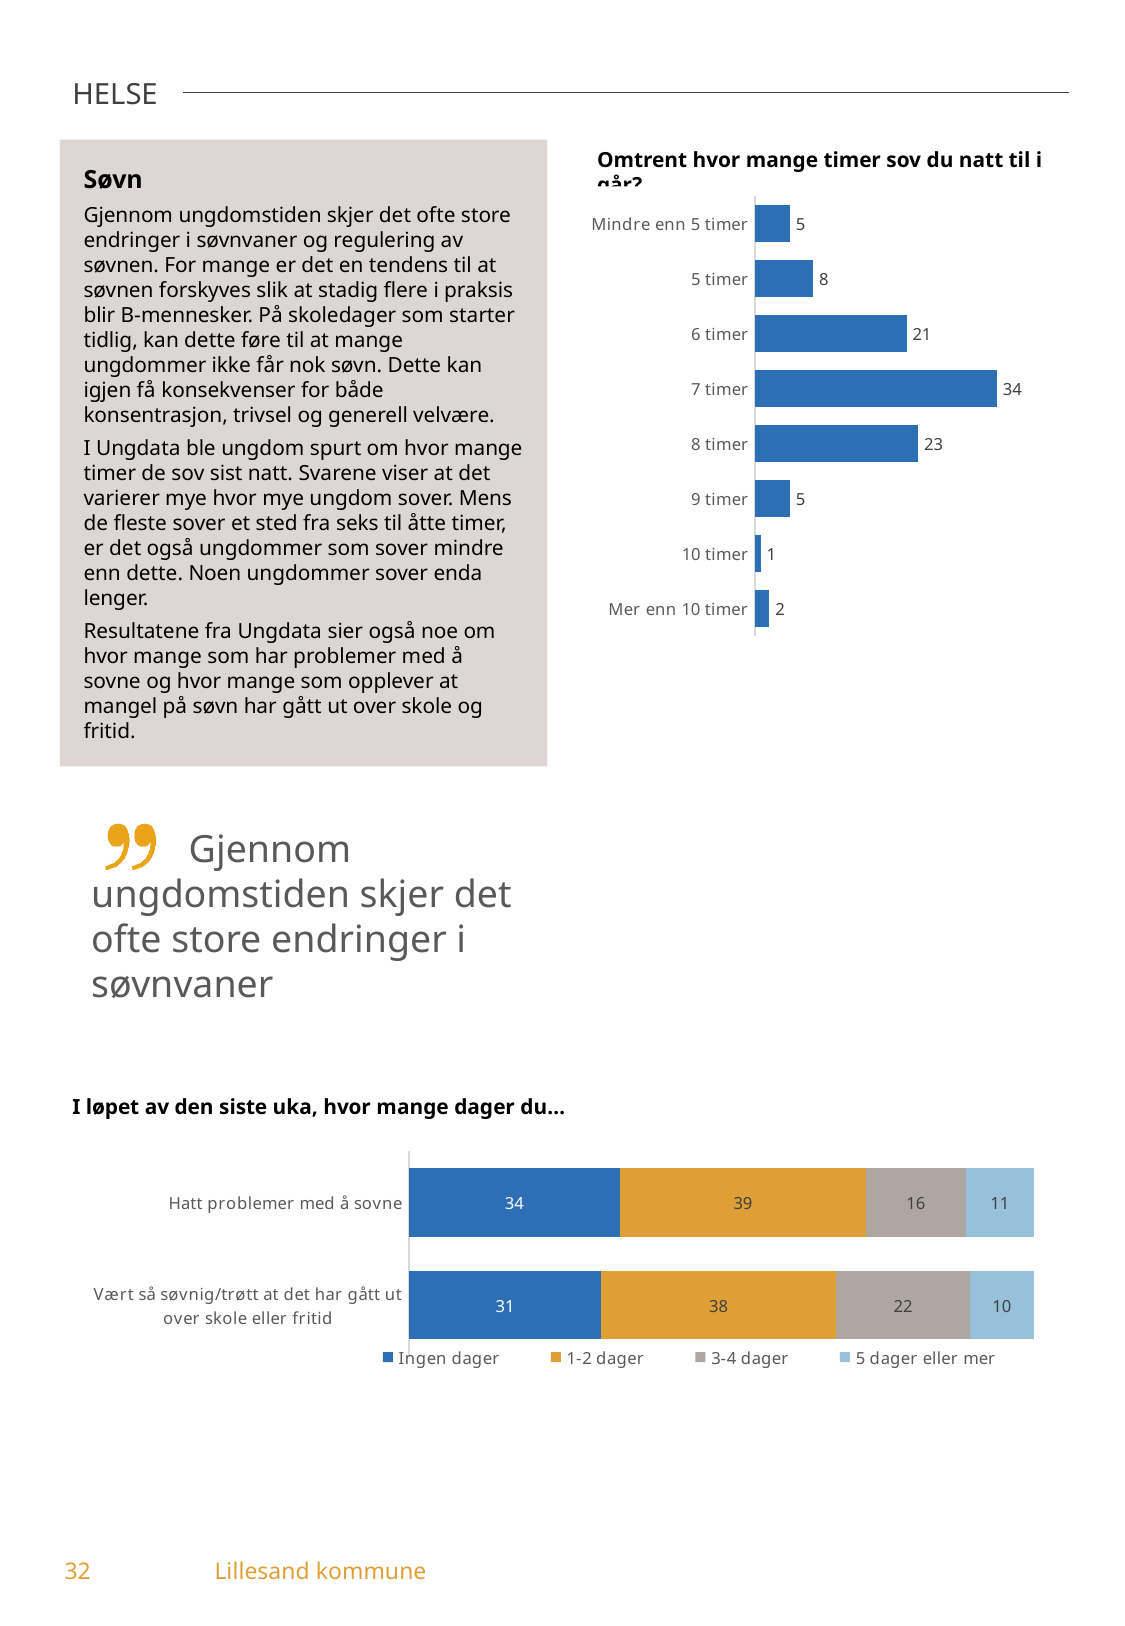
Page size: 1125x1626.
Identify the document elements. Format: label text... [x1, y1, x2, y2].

text_box I løpet av den siste uka, hvor mange dager du… [57, 1086, 1067, 1126]
chart [57, 1148, 1069, 1383]
text_box 32 Lillesand kommune [49, 1549, 1049, 1592]
text_box Gjennom ungdomstiden skjer det ofte store endringer i søvnvaner [72, 817, 548, 1013]
text_box HELSE [57, 68, 1067, 118]
chart [583, 186, 1069, 647]
text_box Søvn Gjennom ungdomstiden skjer det ofte store endringer i søvnvaner og regulering av søvnen. For mange er det en tendens til at søvnen forskyves slik at stadig flere i praksis blir B-mennesker. På skoledager som starter tidlig, kan dette føre til at mange ungdommer ikke får nok søvn. Dette kan igjen få konsekvenser for både konsentrasjon, trivsel og generell velvære. I Ungdata ble ungdom spurt om hvor mange timer de sov sist natt. Svarene viser at det varierer mye hvor mye ungdom sover. Mens de fleste sover et sted fra seks til åtte timer, er det også ungdommer som sover mindre enn dette. Noen ungdommer sover enda lenger. Resultatene fra Ungdata sier også noe om hvor mange som har problemer med å sovne og hvor mange som opplever at mangel på søvn har gått ut over skole og fritid. [59, 139, 548, 767]
text_box Omtrent hvor mange timer sov du natt til i går? [582, 139, 1070, 205]
picture [99, 817, 159, 876]
